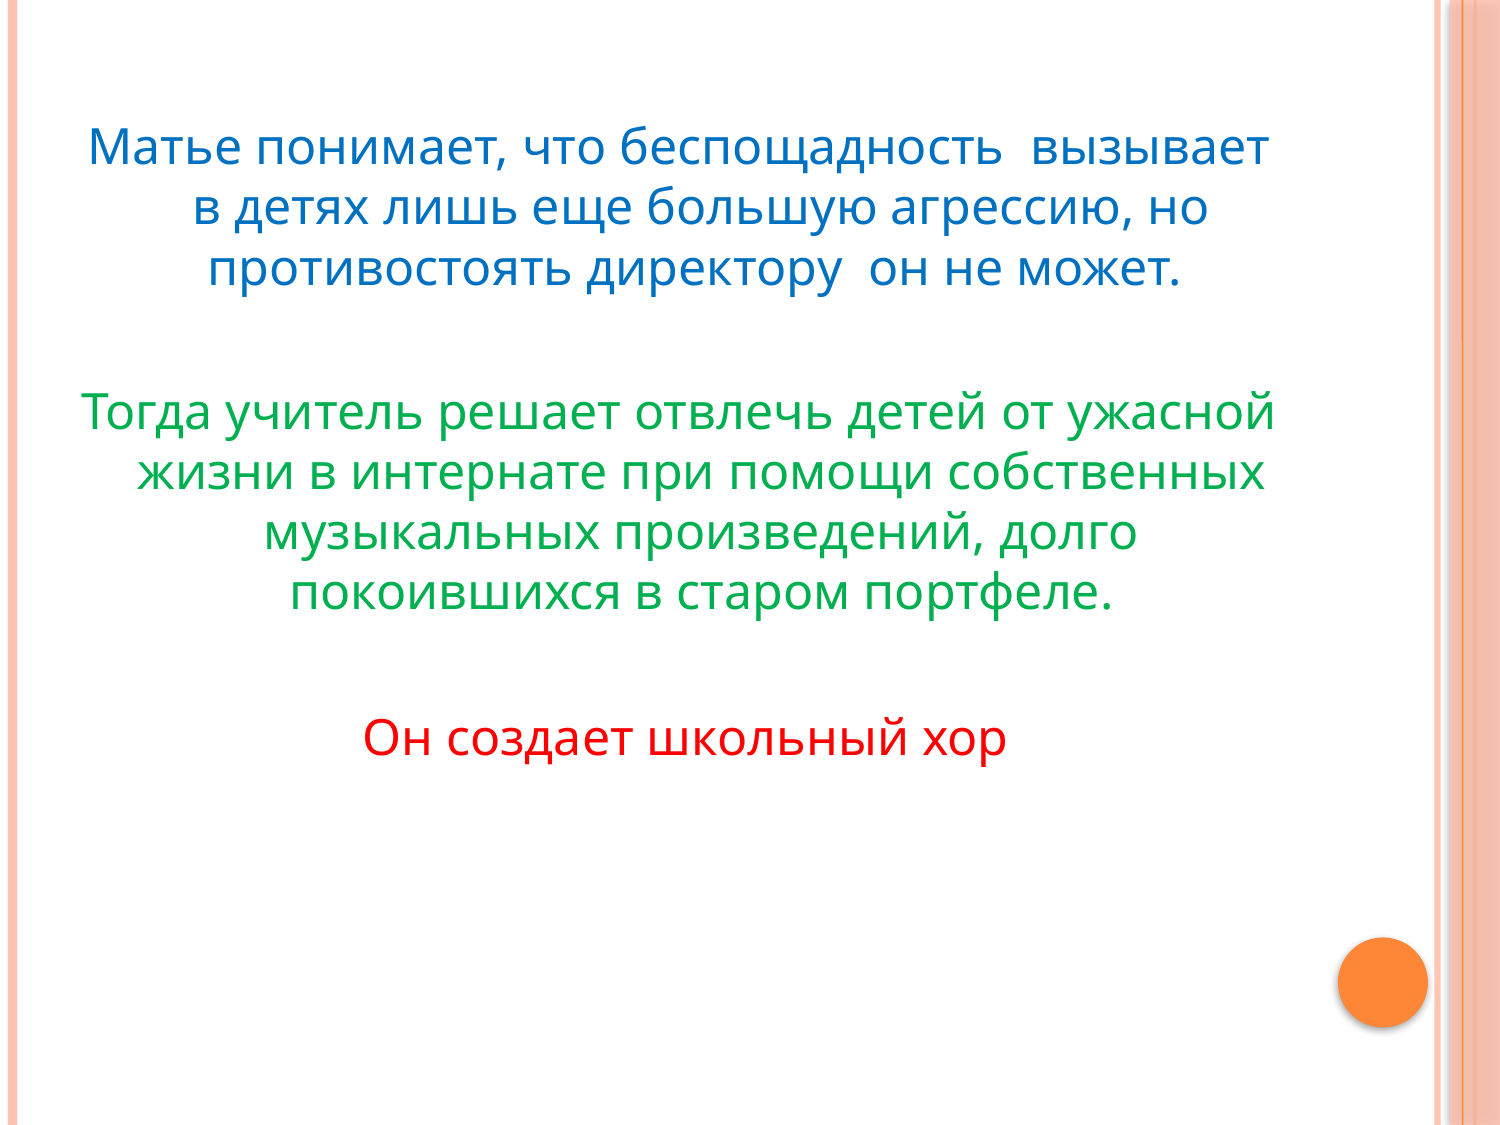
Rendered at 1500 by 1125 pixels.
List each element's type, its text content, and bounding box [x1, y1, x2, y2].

list Матье понимает, что беспощадность вызывает в детях лишь еще большую агрессию, но противостоять директору он не может. Тогда учитель решает отвлечь детей от ужасной жизни в интернате при помощи собственных музыкальных произведений, долго покоившихся в старом портфеле. Он создает школьный хор [58, 35, 1300, 1062]
